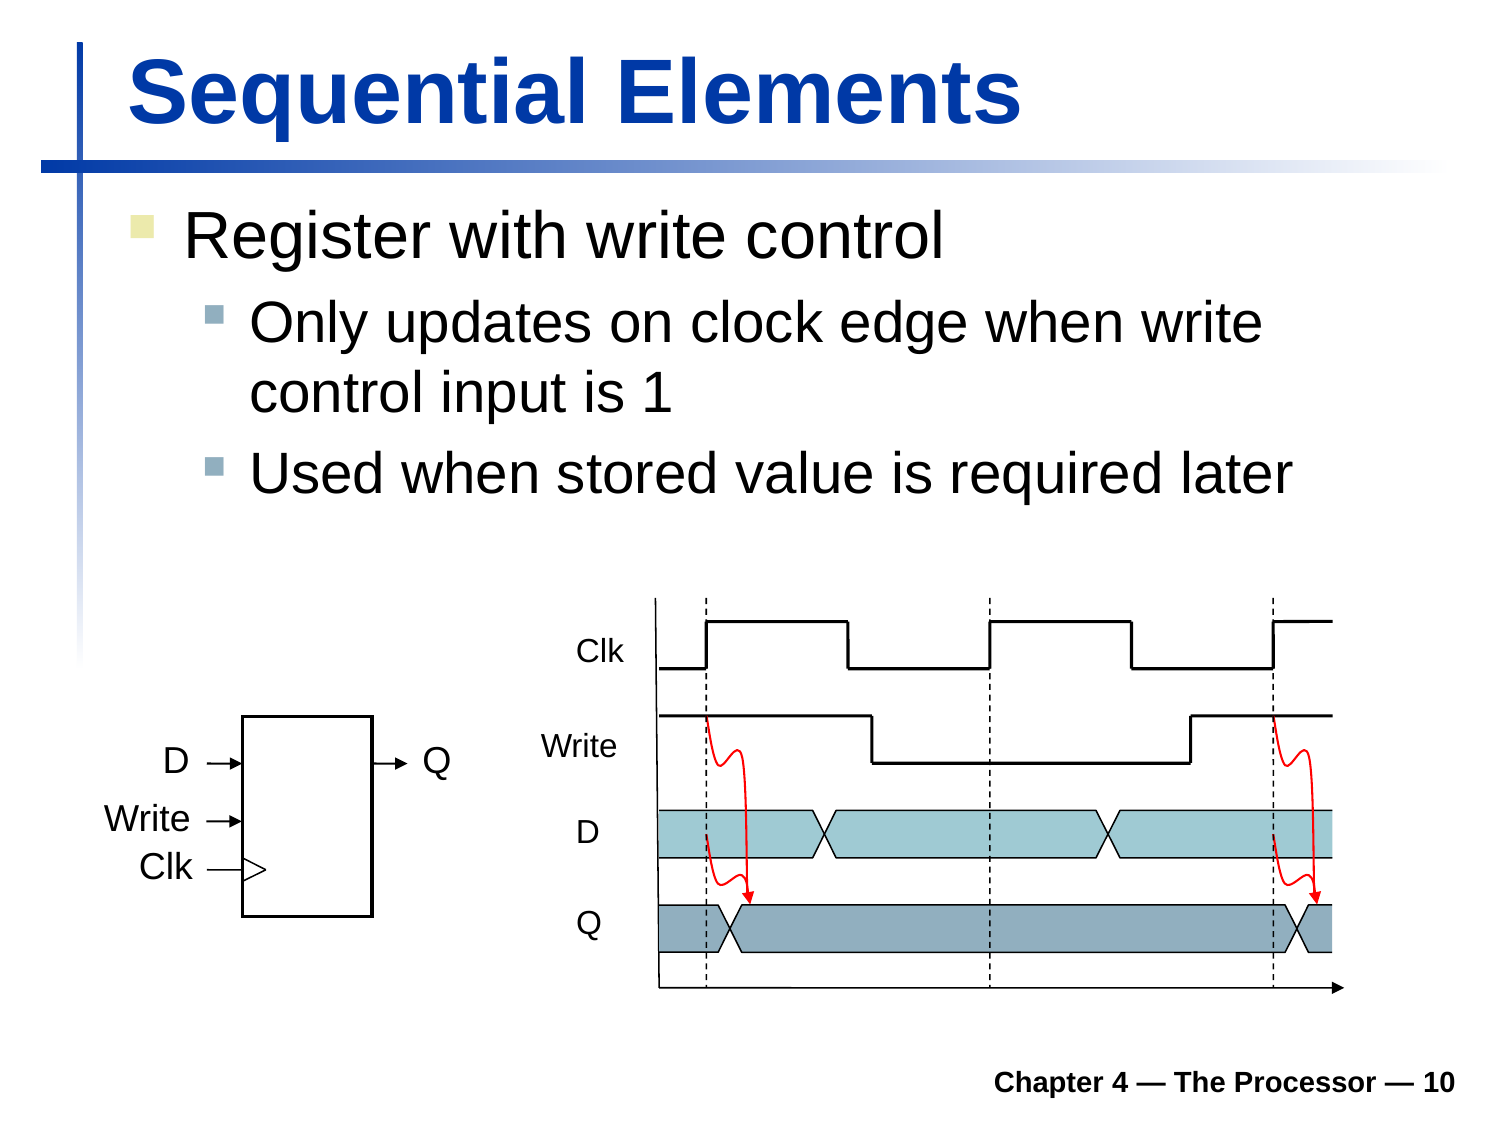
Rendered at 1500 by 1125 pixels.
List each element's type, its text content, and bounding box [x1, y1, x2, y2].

footer Chapter 4 — The Processor — 10 [277, 1046, 1471, 1106]
title Sequential Elements [112, 23, 1468, 149]
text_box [525, 597, 1345, 988]
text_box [88, 715, 468, 918]
list Register with write control Only updates on clock edge when write control input is 1 Used when stored value is required later [112, 184, 1469, 563]
